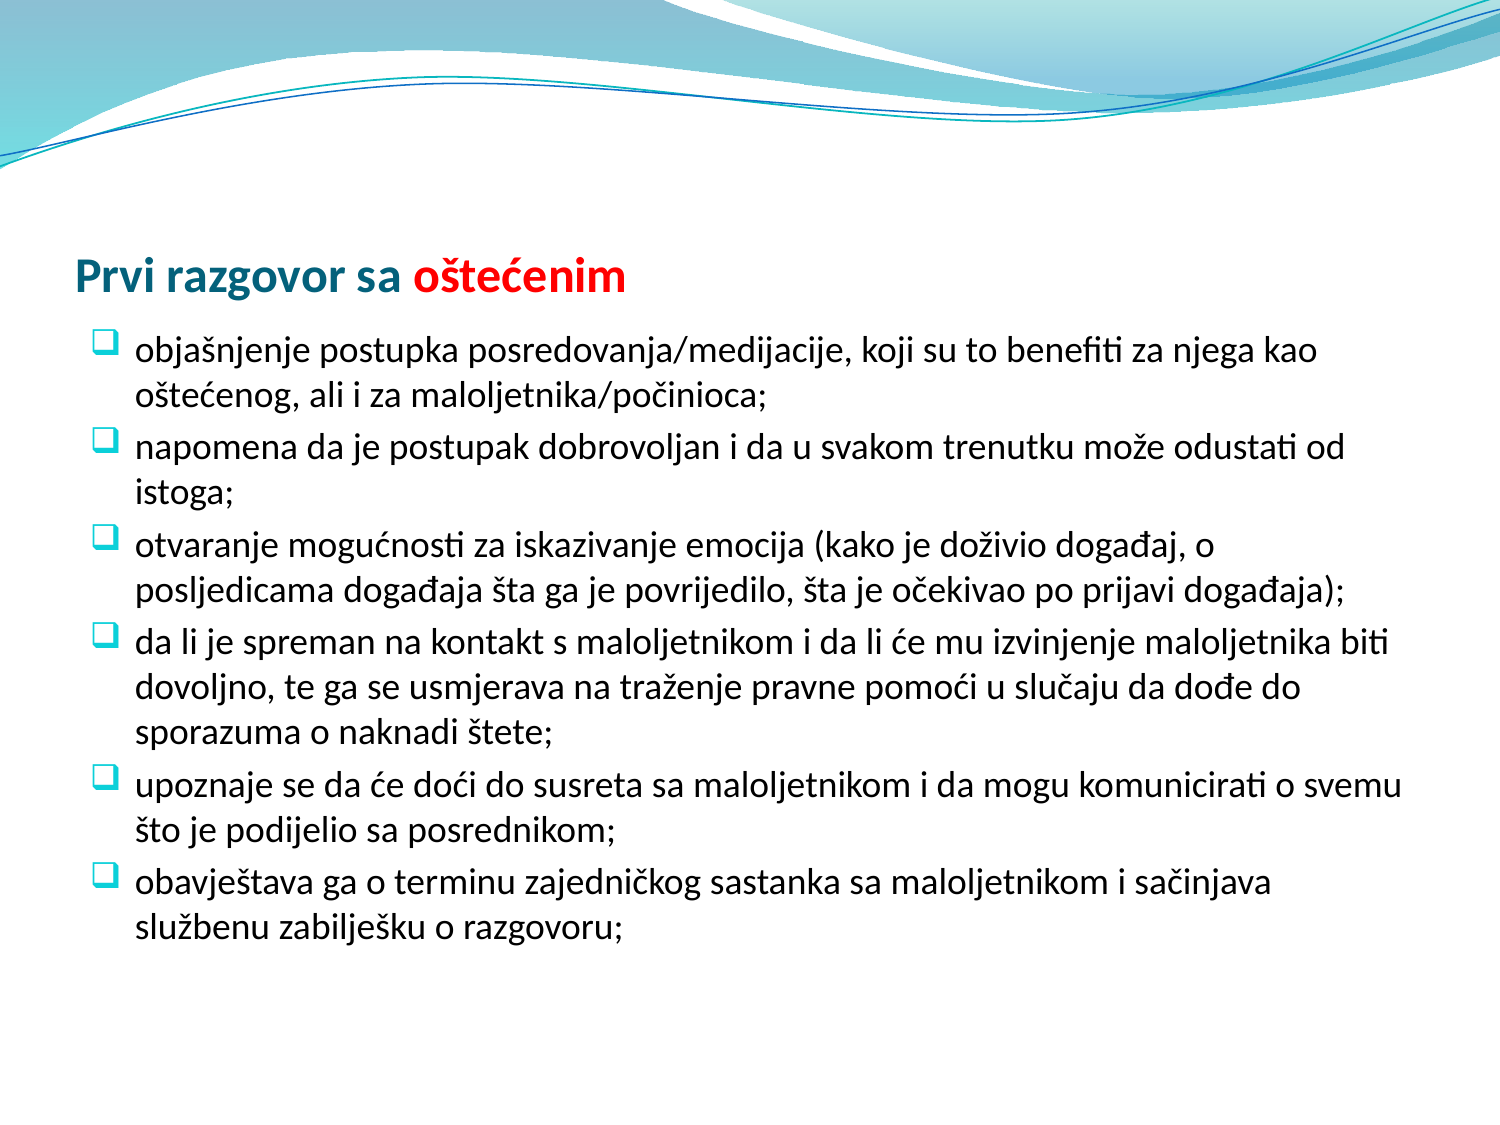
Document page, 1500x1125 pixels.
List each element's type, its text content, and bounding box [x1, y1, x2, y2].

title Prvi razgovor sa oštećenim [75, 115, 1425, 303]
list objašnjenje postupka posredovanja/medijacije, koji su to benefiti za njega kao oštećenog, ali i za maloljetnika/počinioca; napomena da je postupak dobrovoljan i da u svakom trenutku može odustati od istoga; otvaranje mogućnosti za iskazivanje emocija (kako je doživio događaj, o posljedicama događaja šta ga je povrijedilo, šta je očekivao po prijavi događaja); da li je spreman na kontakt s maloljetnikom i da li će mu izvinjenje maloljetnika biti dovoljno, te ga se usmjerava na traženje pravne pomoći u slučaju da dođe do sporazuma o naknadi štete; upoznaje se da će doći do susreta sa maloljetnikom i da mogu komunicirati o svemu što je podijelio sa posrednikom; obavještava ga o terminu zajedničkog sastanka sa maloljetnikom i sačinjava službenu zabilješku o razgovoru; [75, 317, 1425, 1038]
